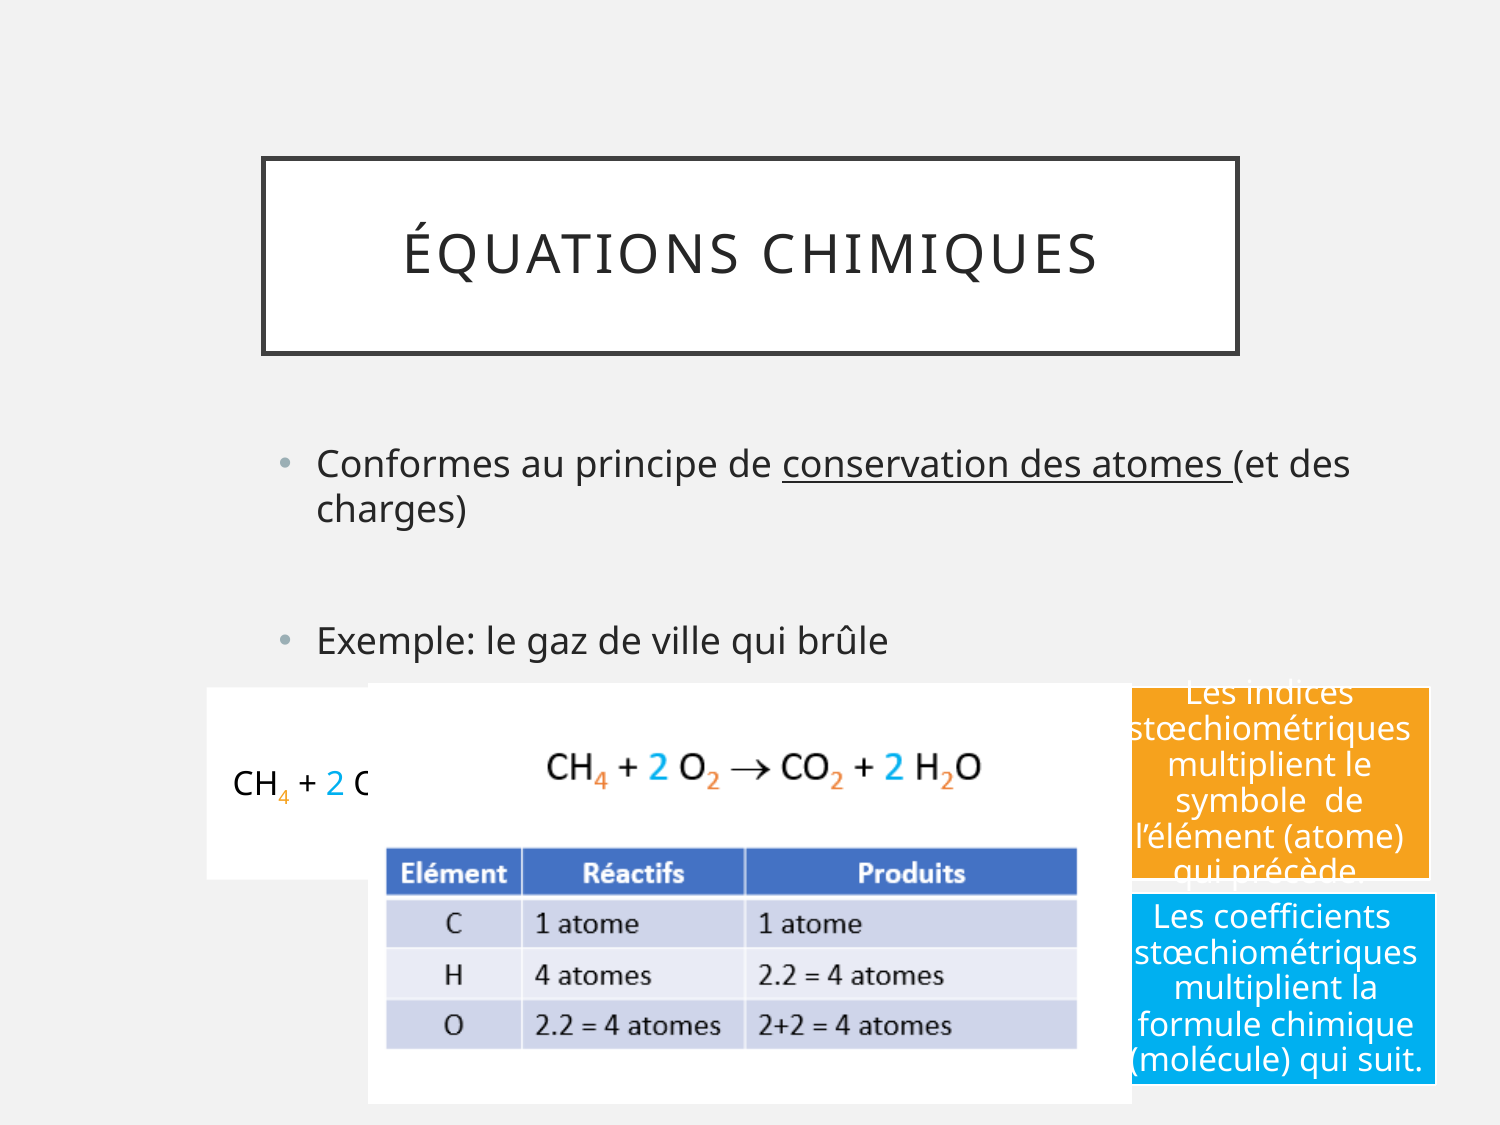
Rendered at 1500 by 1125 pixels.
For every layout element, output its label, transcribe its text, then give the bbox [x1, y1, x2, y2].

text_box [1132, 687, 1442, 1105]
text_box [194, 687, 368, 1105]
picture [368, 683, 1132, 1105]
list Conformes au principe de conservation des atomes (et des charges) Exemple: le gaz de ville qui brûle [263, 432, 1388, 687]
title équations chimiques [261, 156, 1240, 356]
